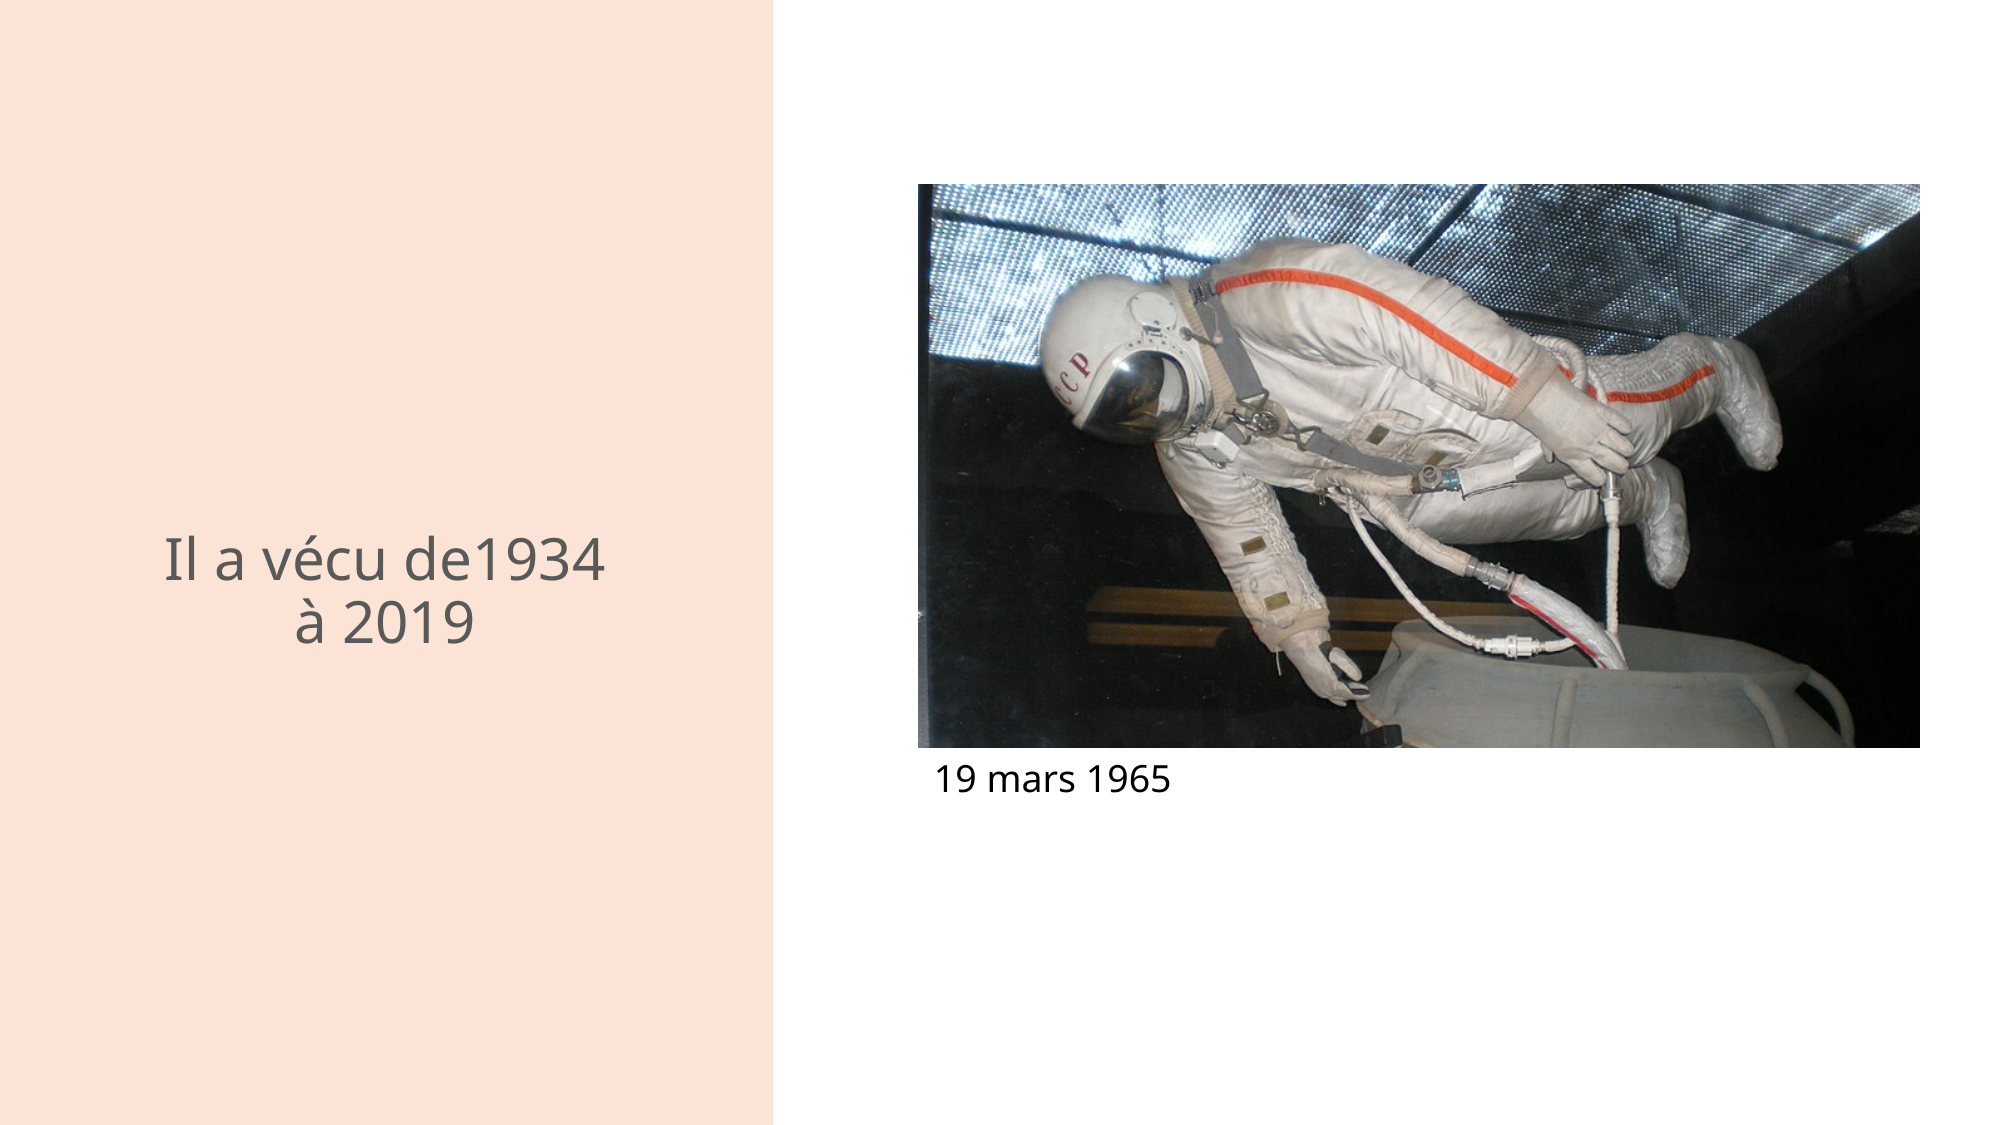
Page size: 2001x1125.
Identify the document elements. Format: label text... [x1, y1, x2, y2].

text_box 19 mars 1965 [918, 748, 1278, 808]
text_box [0, 0, 775, 1125]
text_box [775, 0, 2000, 1125]
title Il a vécu de1934 à 2019 [145, 142, 625, 664]
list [917, 183, 1921, 748]
